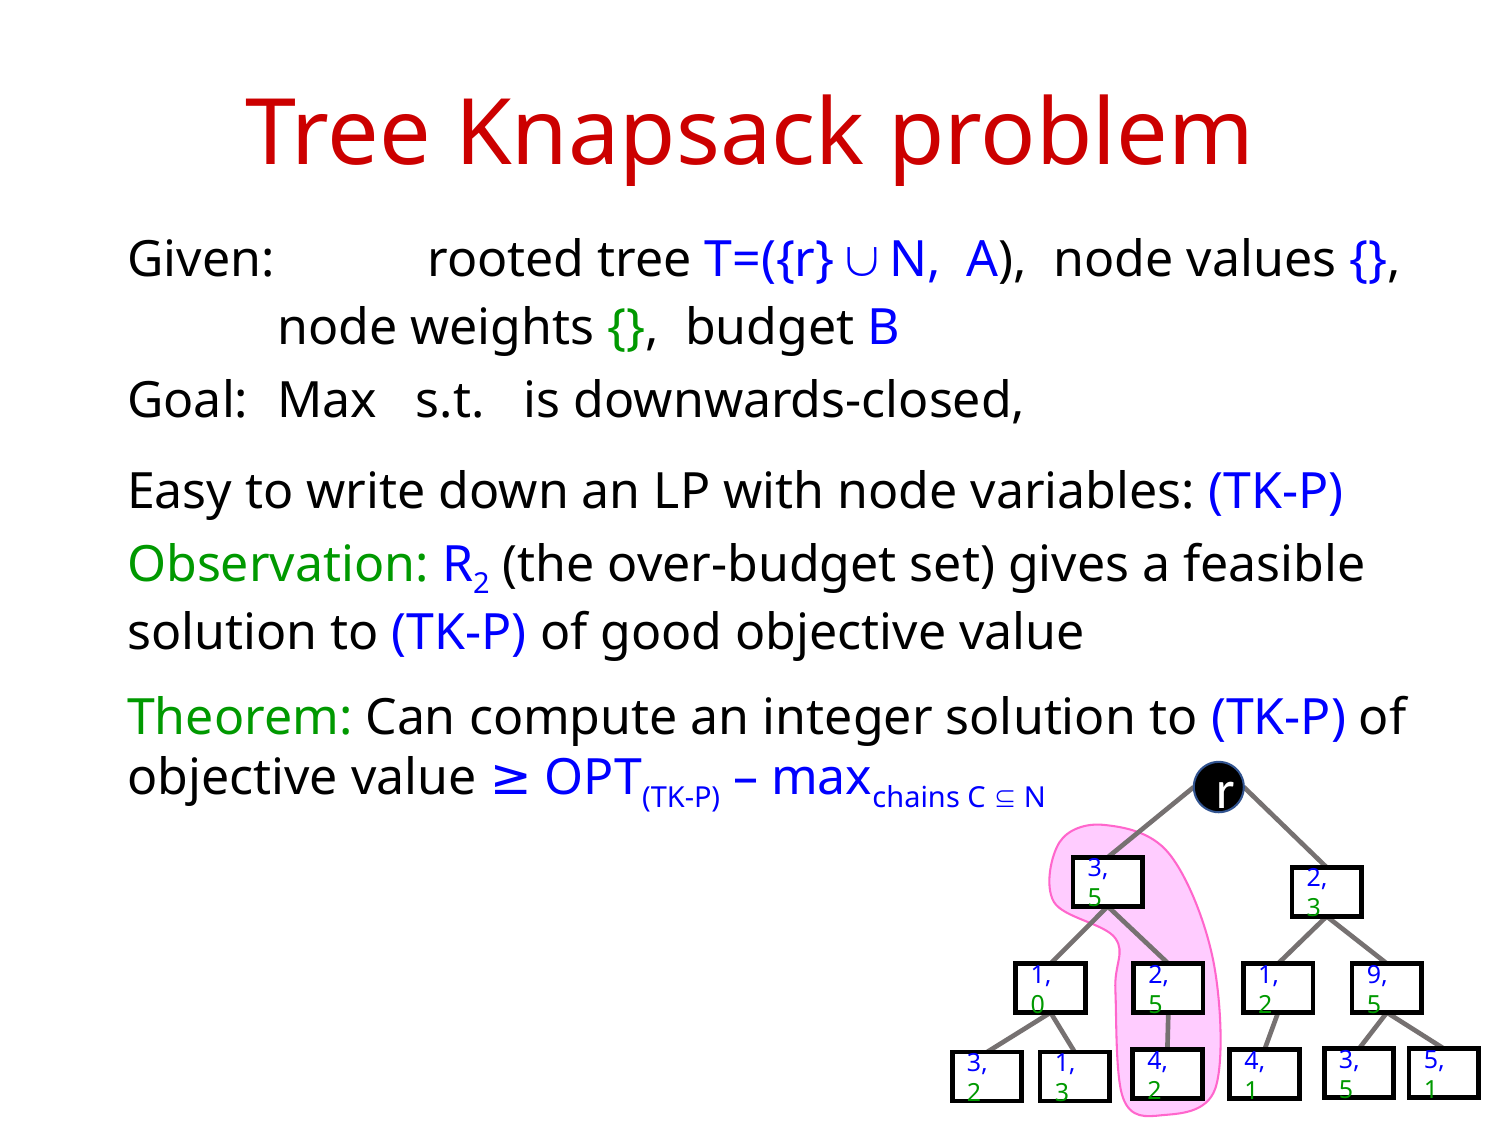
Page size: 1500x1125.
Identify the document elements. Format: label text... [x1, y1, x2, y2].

text_box [1129, 1109, 1196, 1117]
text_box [951, 761, 1479, 1102]
title Tree Knapsack problem [112, 59, 1388, 197]
